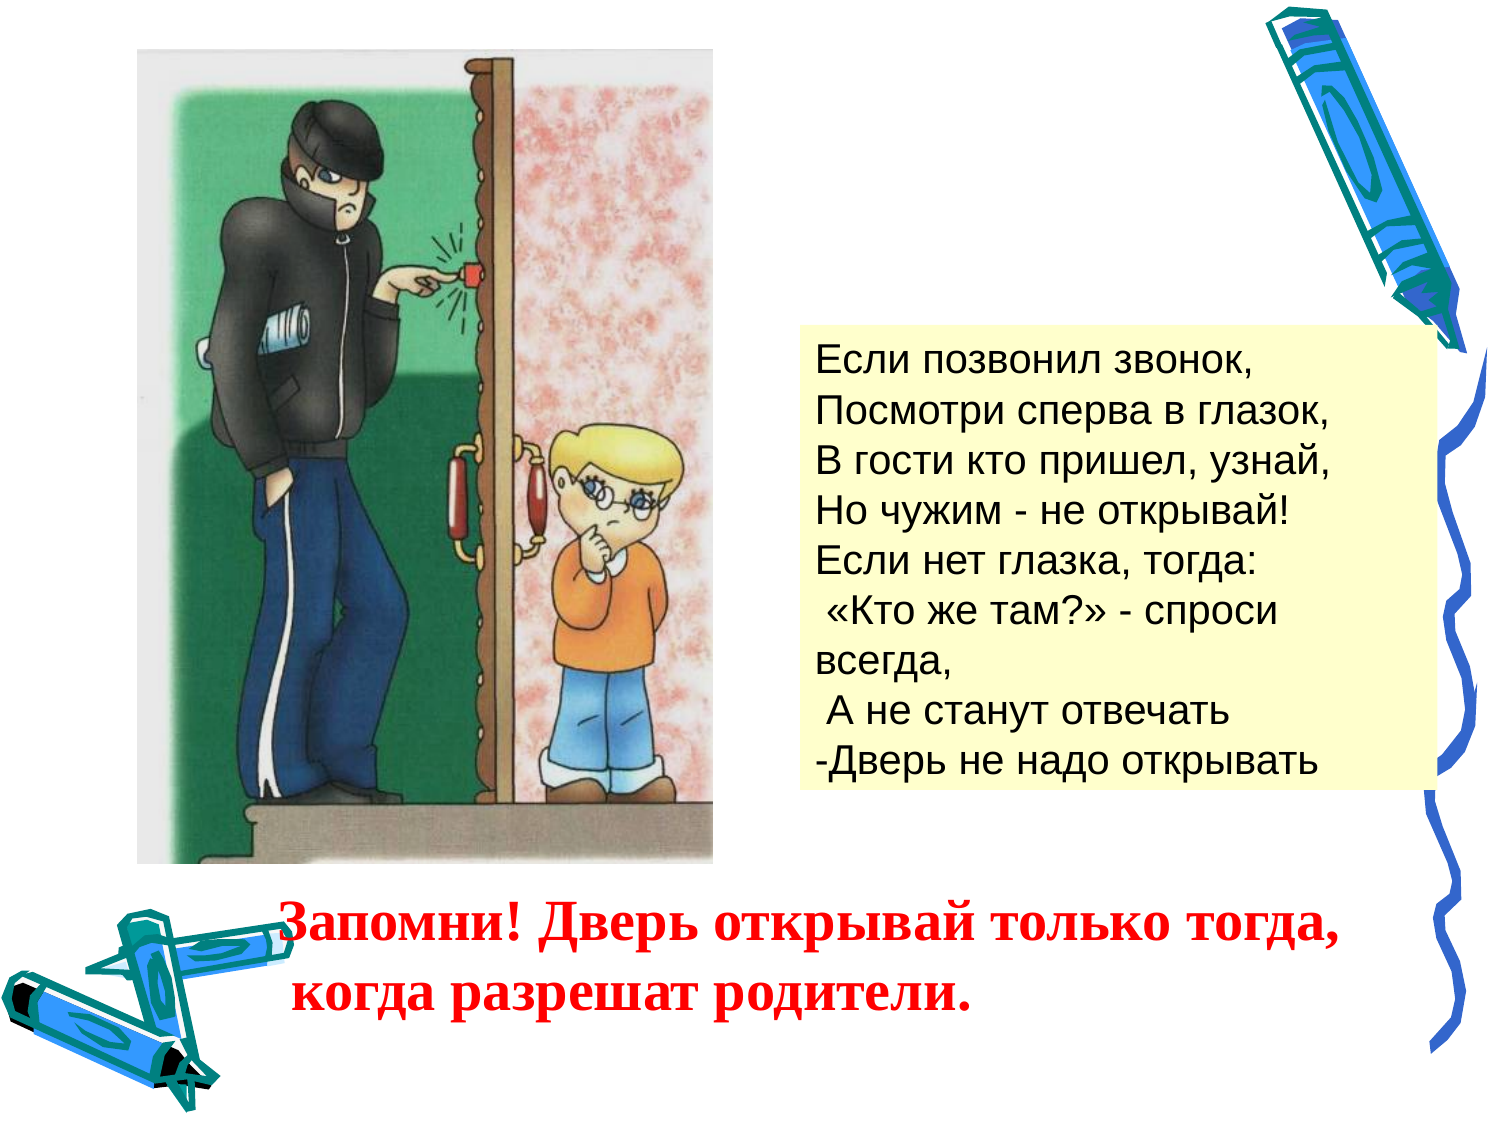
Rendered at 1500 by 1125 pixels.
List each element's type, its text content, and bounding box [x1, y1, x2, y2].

picture [137, 49, 713, 864]
text_box Запомни! Дверь открывай только тогда, когда разрешат родители. [262, 874, 1500, 1030]
text_box Если позвонил звонок, Посмотри сперва в глазок, В гости кто пришел, узнай, Но чужим - не открывай! Если нет глазка, тогда: «Кто же там?» - спроси всегда, А не станут отвечать -Дверь не надо открывать [800, 324, 1438, 790]
